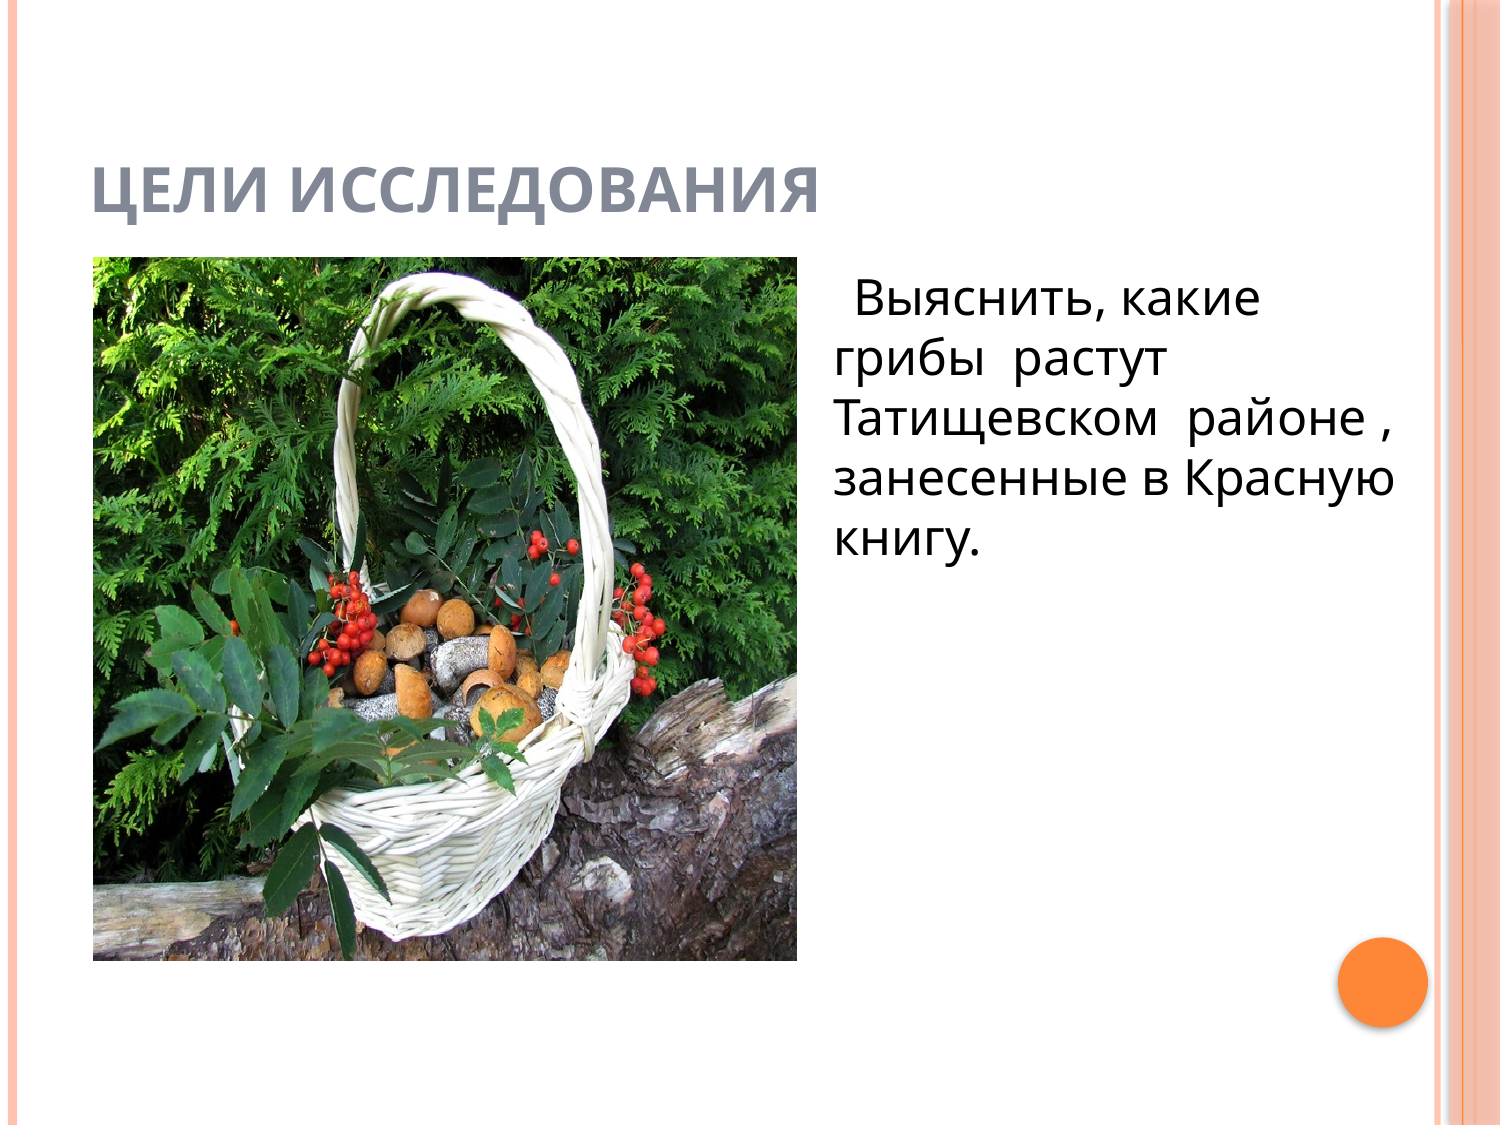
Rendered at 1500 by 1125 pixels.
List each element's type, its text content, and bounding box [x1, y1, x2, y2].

picture [93, 257, 798, 962]
title Цели исследования [75, 45, 1300, 233]
list Выяснить, какие грибы растут Татищевском районе , занесенные в Красную книгу. [773, 257, 1418, 1043]
